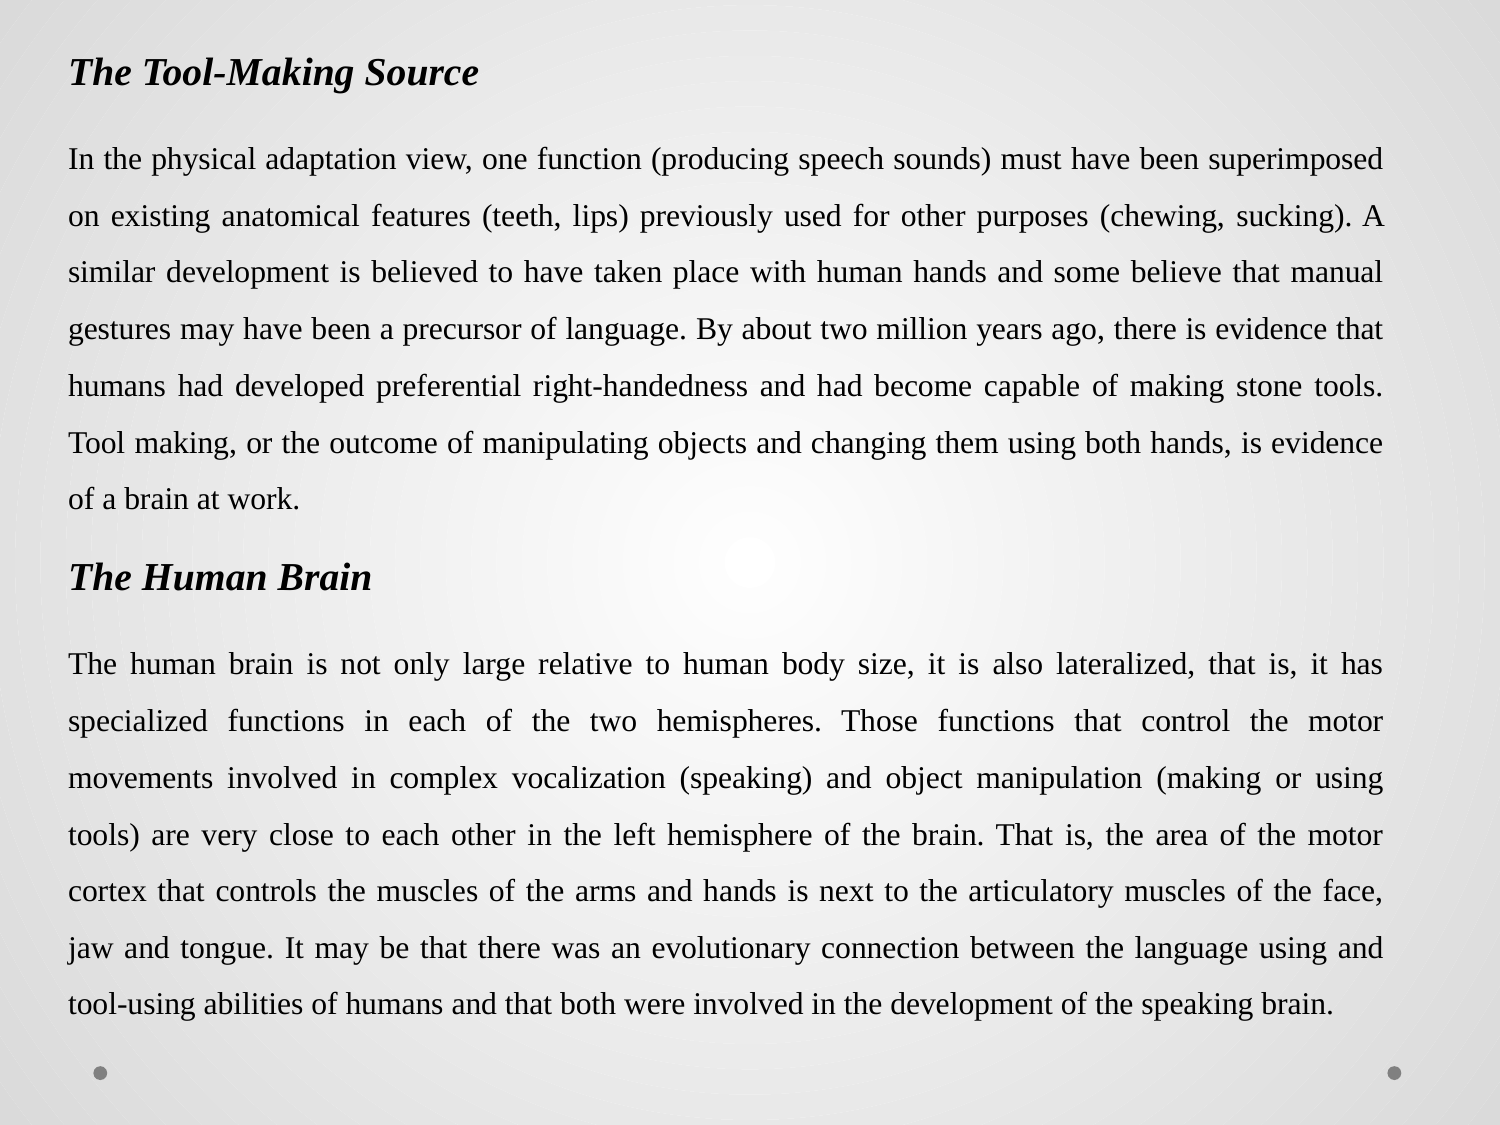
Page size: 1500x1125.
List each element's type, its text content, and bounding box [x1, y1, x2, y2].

subtitle The Tool-Making Source In the physical adaptation view, one function (producing speech sounds) must have been superimposed on existing anatomical features (teeth, lips) previously used for other purposes (chewing, sucking). A similar development is believed to have taken place with human hands and some believe that manual gestures may have been a precursor of language. By about two million years ago, there is evidence that humans had developed preferential right-handedness and had become capable of making stone tools. Tool making, or the outcome of manipulating objects and changing them using both hands, is evidence of a brain at work. The Human Brain The human brain is not only large relative to human body size, it is also lateralized, that is, it has specialized functions in each of the two hemispheres. Those functions that control the motor movements involved in complex vocalization (speaking) and object manipulation (making or using tools) are very close to each other in the left hemisphere of the brain. That is, the area of the motor cortex that controls the muscles of the arms and hands is next to the articulatory muscles of the face, jaw and tongue. It may be that there was an evolutionary connection between the language using and tool-using abilities of humans and that both were involved in the development of the speaking brain. [53, 30, 1400, 1047]
